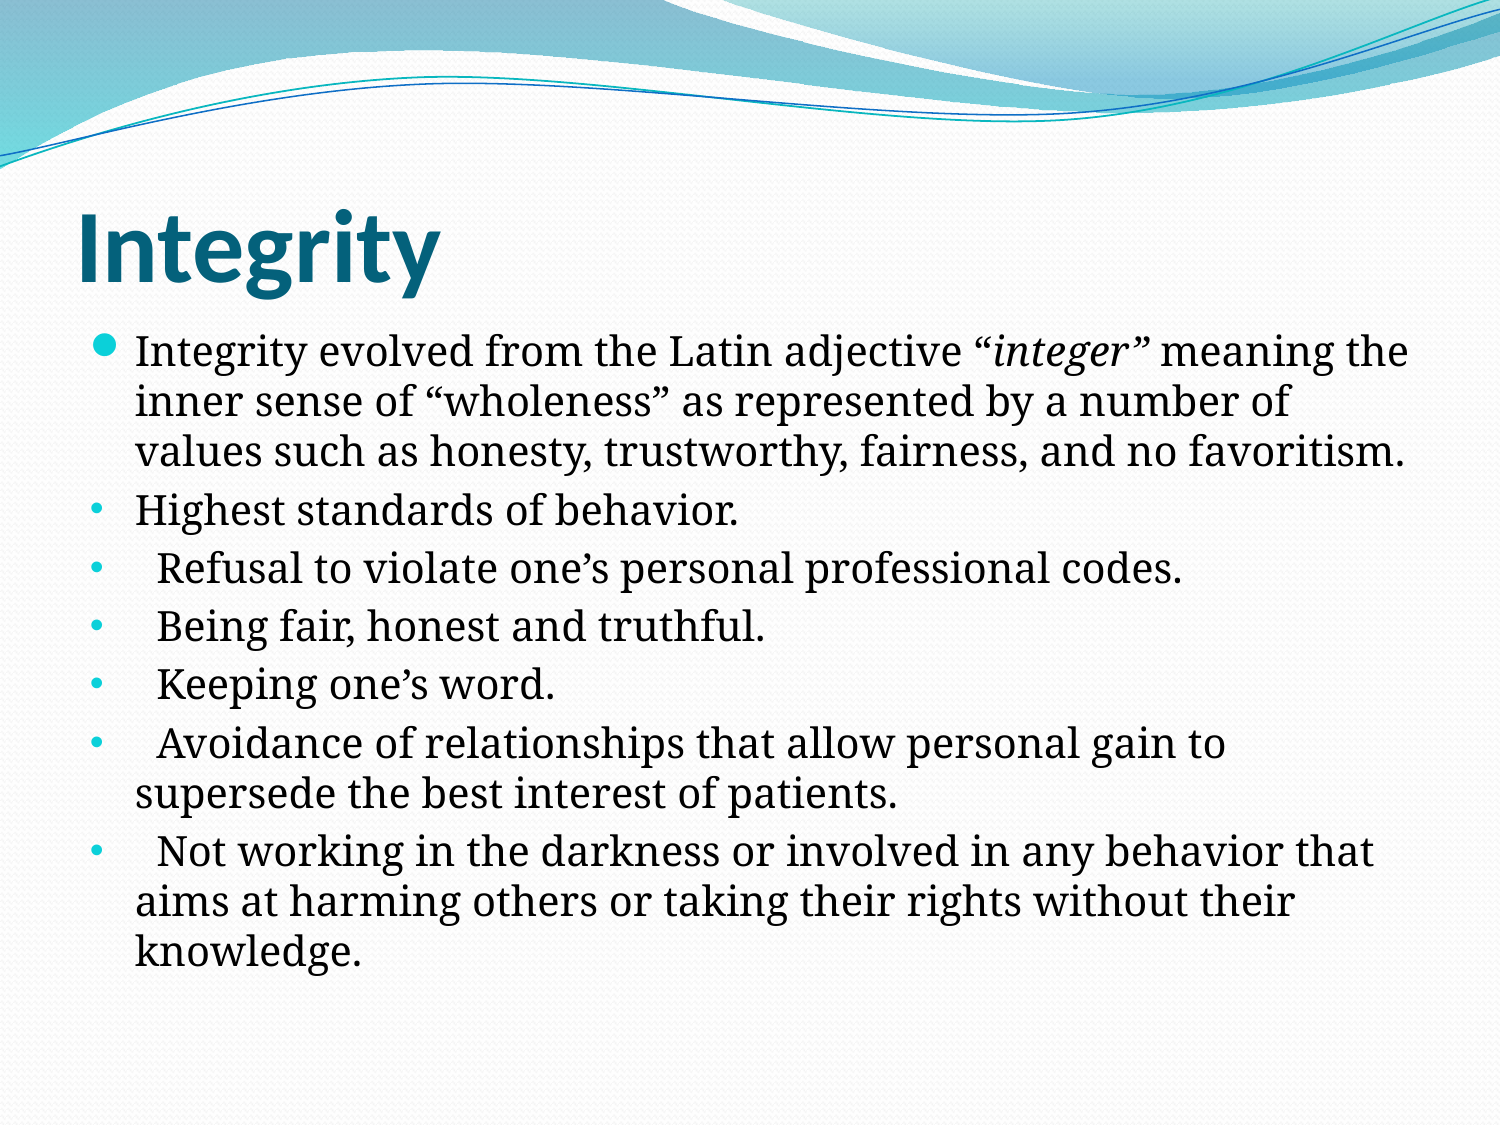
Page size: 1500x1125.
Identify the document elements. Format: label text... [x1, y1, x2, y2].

title Integrity [75, 115, 1425, 303]
list Integrity evolved from the Latin adjective “integer” meaning the inner sense of “wholeness” as represented by a number of values such as honesty, trustworthy, fairness, and no favoritism. Highest standards of behavior. Refusal to violate one’s personal professional codes. Being fair, honest and truthful. Keeping one’s word. Avoidance of relationships that allow personal gain to supersede the best interest of patients. Not working in the darkness or involved in any behavior that aims at harming others or taking their rights without their knowledge. [75, 317, 1425, 1038]
